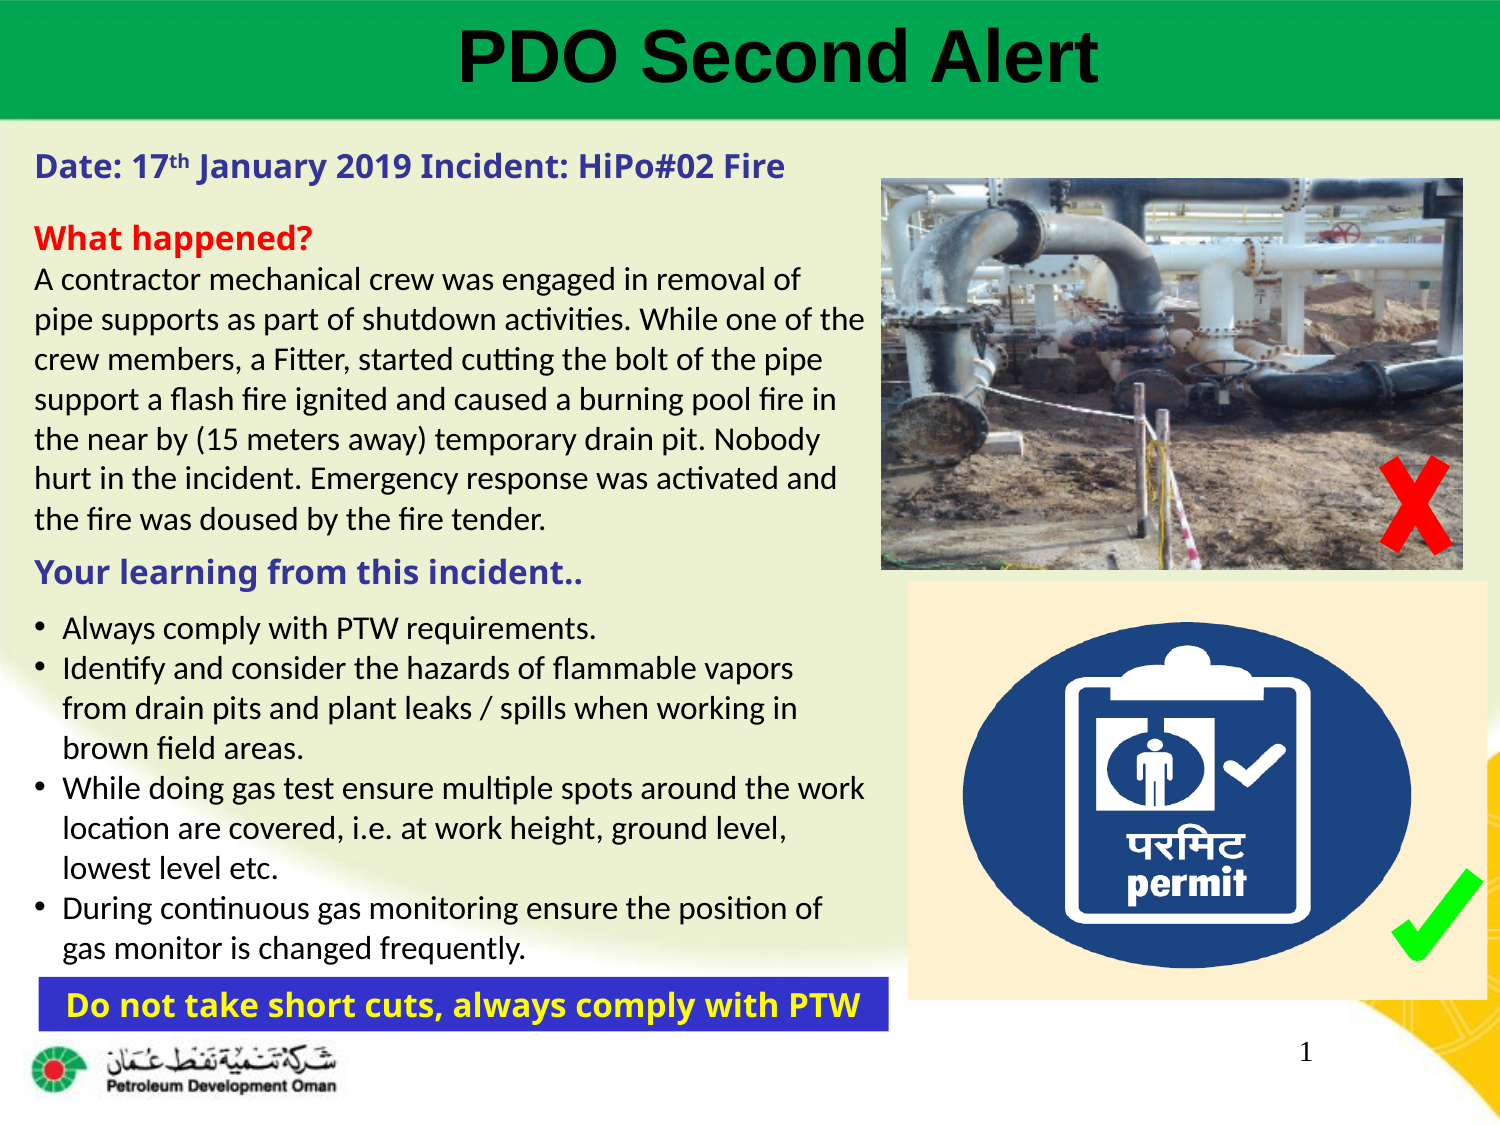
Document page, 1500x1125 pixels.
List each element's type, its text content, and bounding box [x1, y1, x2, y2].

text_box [1388, 460, 1444, 551]
text_box Date: 17th January 2019 Incident: HiPo#02 Fire What happened? A contractor mechanical crew was engaged in removal of pipe supports as part of shutdown activities. While one of the crew members, a Fitter, started cutting the bolt of the pipe support a flash fire ignited and caused a burning pool fire in the near by (15 meters away) temporary drain pit. Nobody hurt in the incident. Emergency response was activated and the fire was doused by the fire tender. Your learning from this incident.. Always comply with PTW requirements. Identify and consider the hazards of flammable vapors from drain pits and plant leaks / spills when working in brown field areas. While doing gas test ensure multiple spots around the work location are covered, i.e. at work height, ground level, lowest level etc. During continuous gas monitoring ensure the position of gas monitor is changed frequently. [19, 137, 882, 974]
slide_number 1 [1149, 1024, 1463, 1101]
picture [0, 0, 1500, 1125]
text_box PDO Second Alert [200, 0, 1358, 105]
text_box Do not take short cuts, always comply with PTW [38, 976, 889, 1032]
